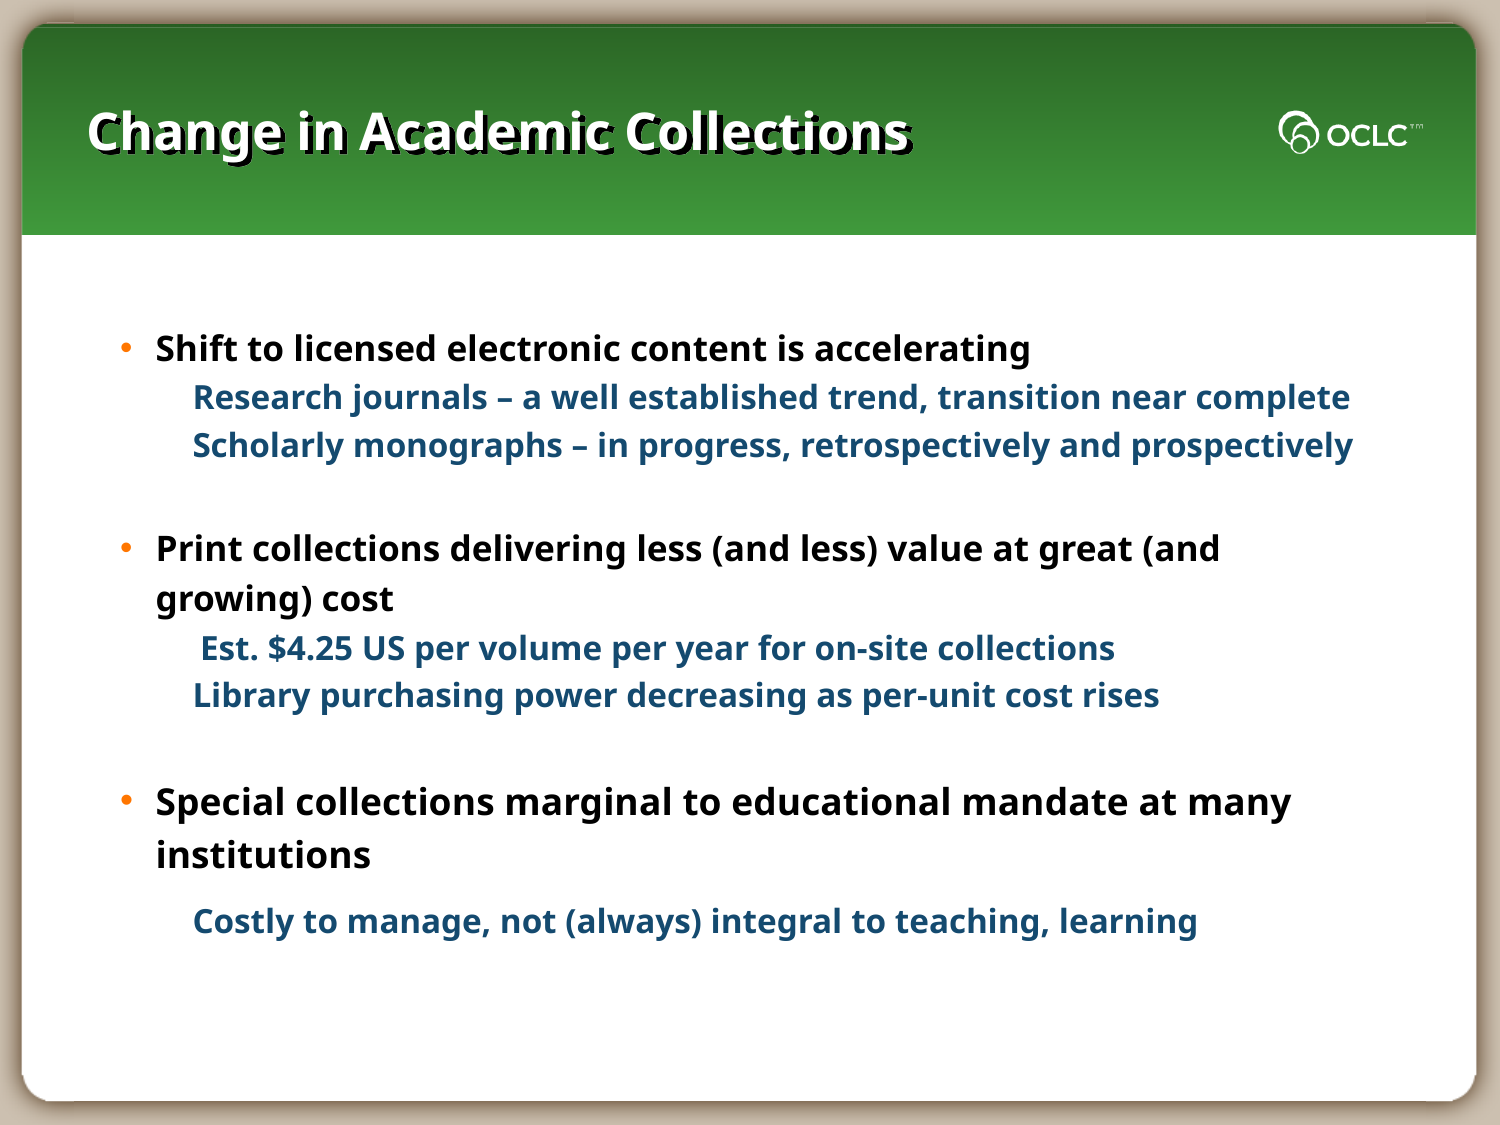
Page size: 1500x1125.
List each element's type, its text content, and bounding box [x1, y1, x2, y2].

list Shift to licensed electronic content is accelerating Research journals – a well established trend, transition near complete Scholarly monographs – in progress, retrospectively and prospectively Print collections delivering less (and less) value at great (and growing) cost Est. $4.25 US per volume per year for on-site collections Library purchasing power decreasing as per-unit cost rises Special collections marginal to educational mandate at many institutions Costly to manage, not (always) integral to teaching, learning [117, 317, 1382, 1008]
picture [0, 0, 1500, 1125]
title Change in Academic Collections [71, 23, 1219, 236]
